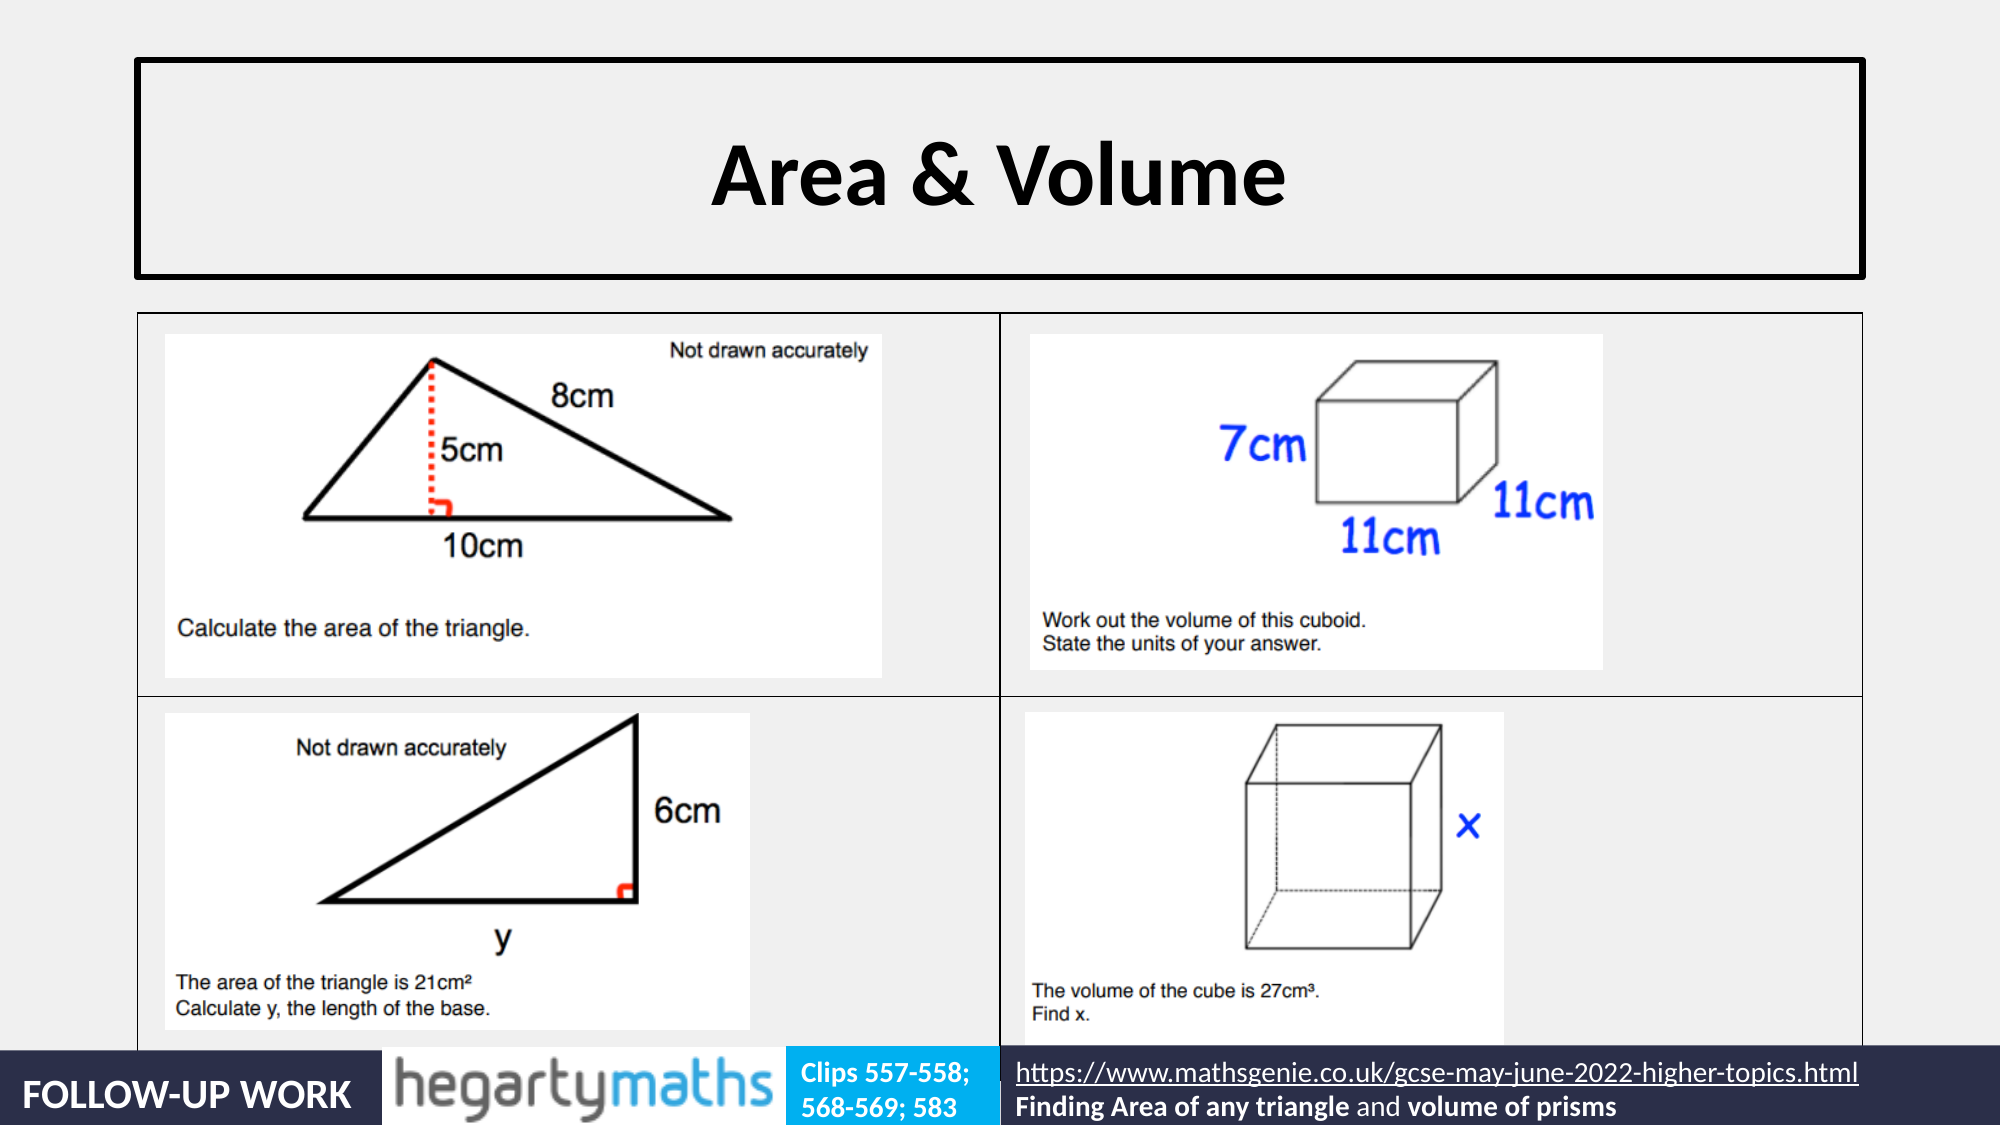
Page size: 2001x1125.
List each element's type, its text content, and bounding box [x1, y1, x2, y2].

table_cell [138, 697, 999, 1050]
picture [1025, 712, 1504, 1046]
text_box FOLLOW-UP WORK [0, 1050, 377, 1125]
picture [381, 1047, 785, 1125]
text_box Clips 557-558; 568-569; 583 [786, 1046, 1000, 1125]
table_header [138, 314, 999, 696]
title Area & Volume [137, 59, 1863, 278]
picture [165, 333, 882, 678]
text_box https://www.mathsgenie.co.uk/gcse-may-june-2022-higher-topics.html Finding Area of any triangle and volume of prisms [1000, 1045, 2000, 1125]
picture [165, 713, 751, 1031]
picture [1030, 333, 1603, 670]
table_cell [1001, 697, 1862, 1045]
table_header [1001, 314, 1862, 696]
